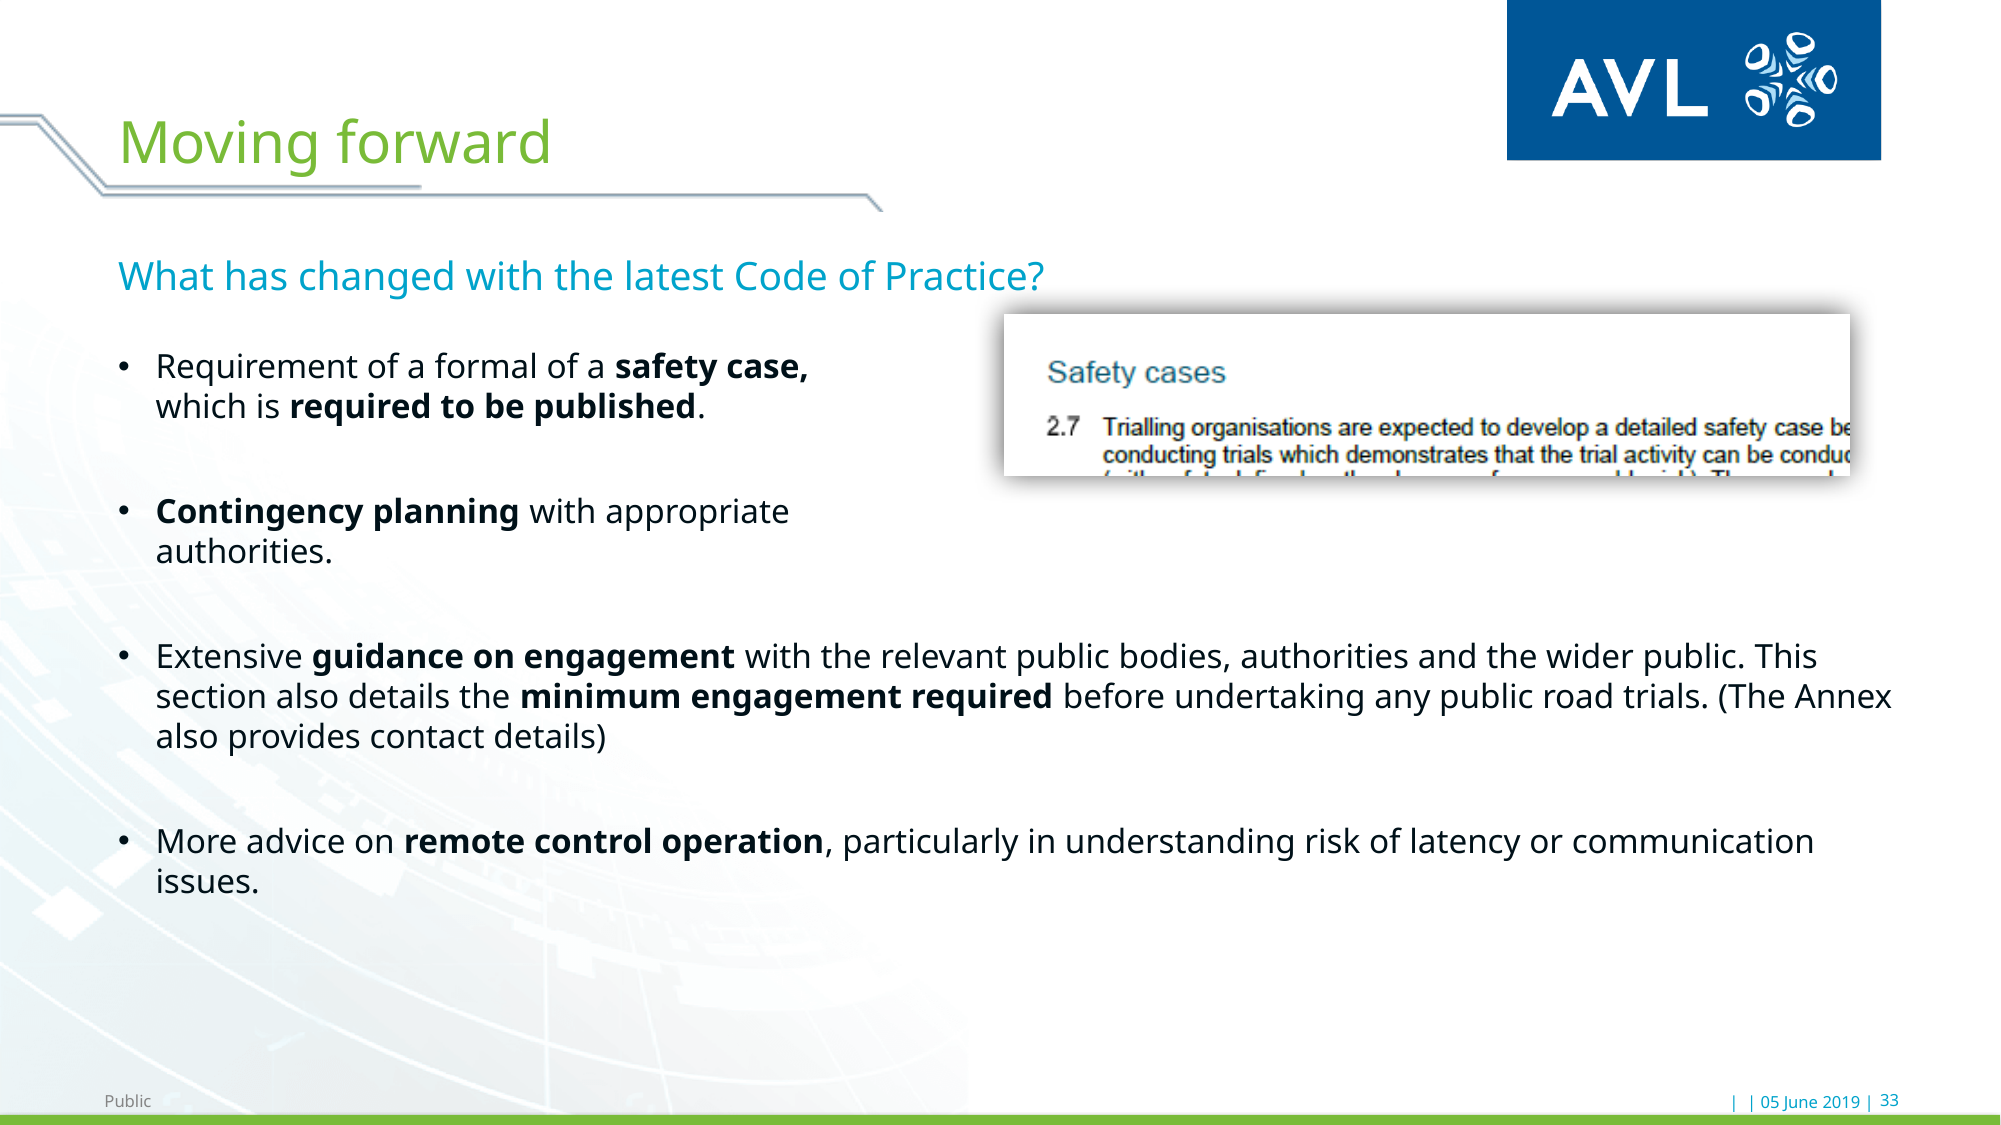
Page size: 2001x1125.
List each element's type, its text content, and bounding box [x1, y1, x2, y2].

list What has changed with the latest Code of Practice? [103, 251, 1894, 345]
title Moving forward [103, 66, 1473, 177]
picture [0, 0, 2001, 1125]
list Requirement of a formal of a safety case, which is required to be published. Contingency planning with appropriate authorities. Extensive guidance on engagement with the relevant public bodies, authorities and the wider public. This section also details the minimum engagement required before undertaking any public road trials. (The Annex also provides contact details) More advice on remote control operation, particularly in understanding risk of latency or communication issues. [103, 345, 1897, 1054]
